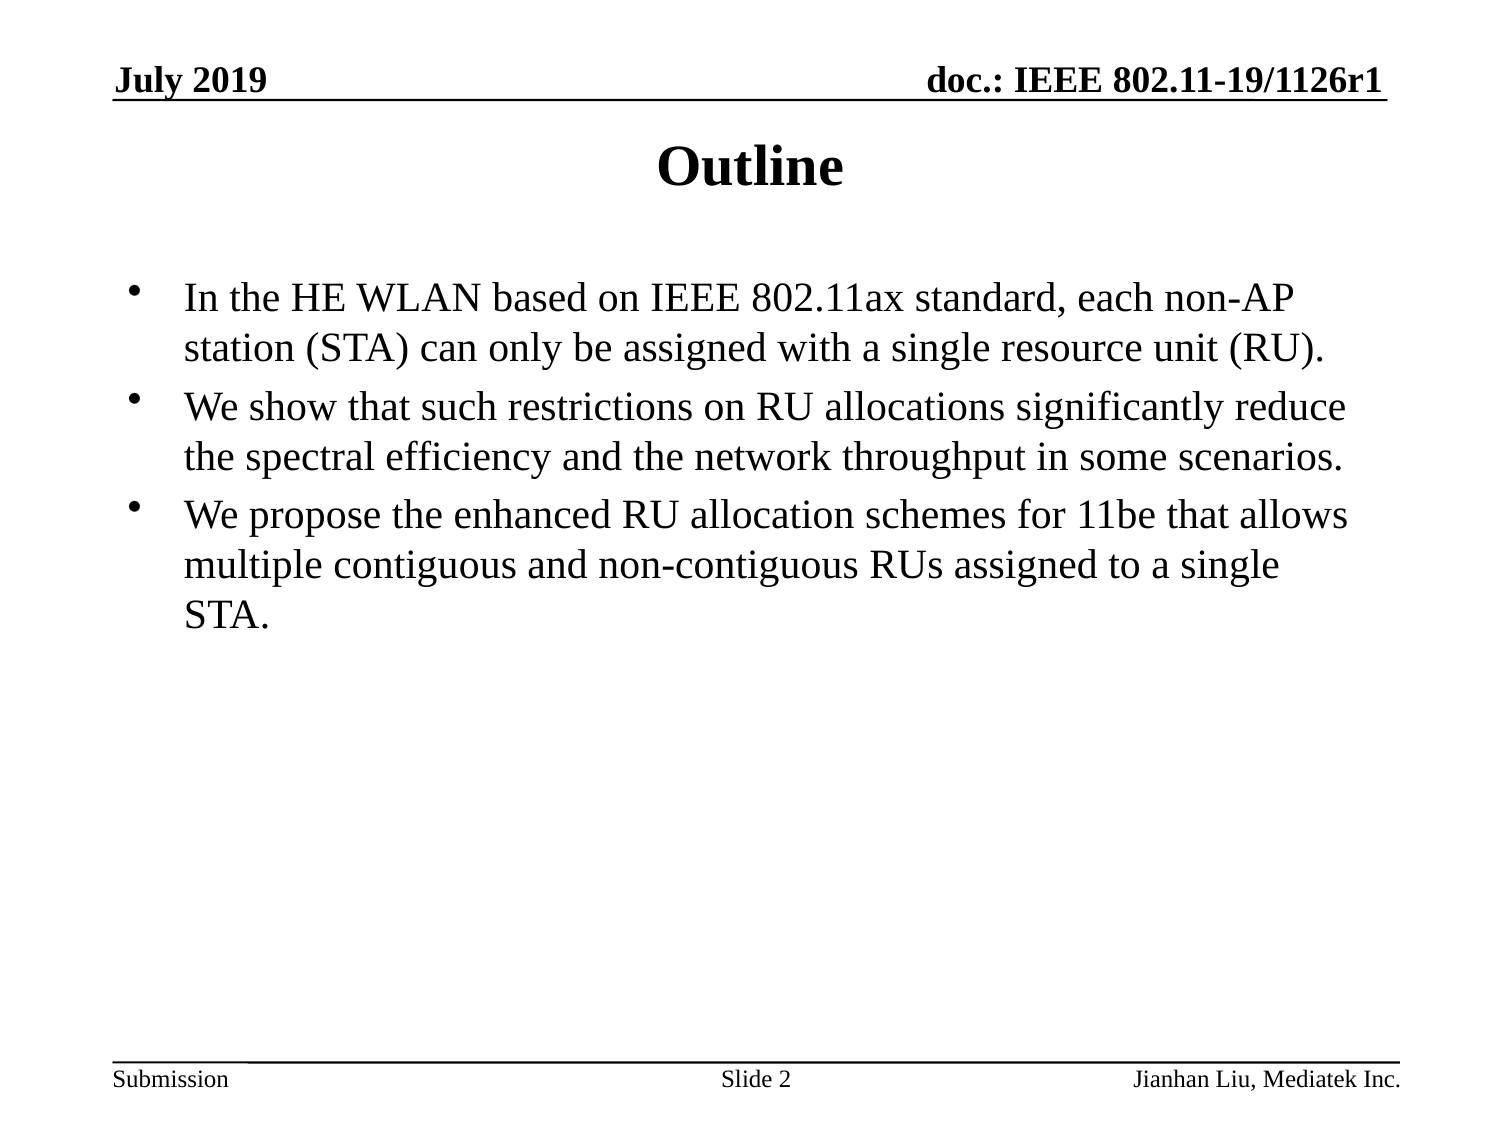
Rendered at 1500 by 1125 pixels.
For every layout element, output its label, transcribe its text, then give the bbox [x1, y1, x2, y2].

slide_number Slide 2 [712, 1061, 800, 1093]
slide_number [114, 54, 270, 101]
footer Jianhan Liu, Mediatek Inc. [1129, 1061, 1402, 1093]
title Outline [112, 112, 1388, 213]
list In the HE WLAN based on IEEE 802.11ax standard, each non-AP station (STA) can only be assigned with a single resource unit (RU). We show that such restrictions on RU allocations significantly reduce the spectral efficiency and the network throughput in some scenarios. We propose the enhanced RU allocation schemes for 11be that allows multiple contiguous and non-contiguous RUs assigned to a single STA. [112, 262, 1388, 663]
